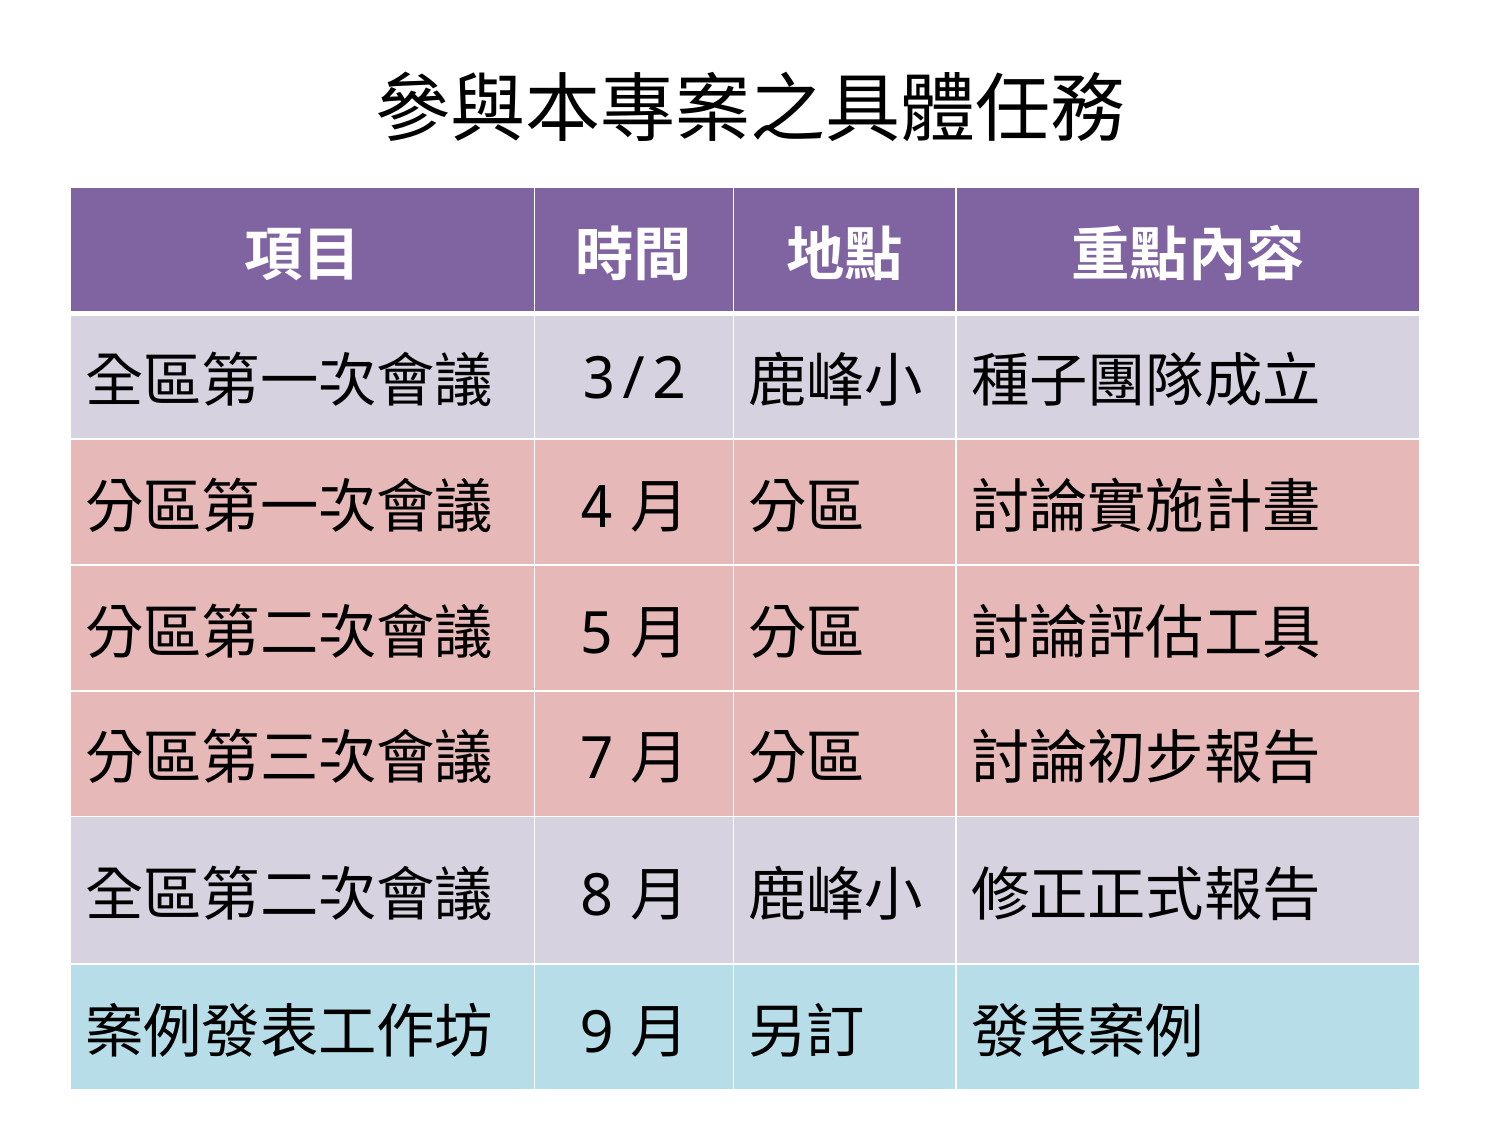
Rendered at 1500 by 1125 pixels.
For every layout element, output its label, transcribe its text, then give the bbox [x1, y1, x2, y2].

table_cell 5月 [535, 566, 733, 690]
table_cell 分區 [734, 440, 955, 564]
table_cell 分區第二次會議 [71, 566, 534, 690]
table_cell 全區第一次會議 [71, 316, 534, 438]
table_header 時間 [535, 188, 733, 311]
table_cell 另訂 [734, 965, 955, 1089]
table_cell 全區第二次會議 [71, 817, 534, 963]
table_cell 種子團隊成立 [957, 316, 1419, 438]
table_cell 分區第三次會議 [71, 692, 534, 816]
table_cell 分區 [734, 692, 955, 816]
table_header 項目 [71, 188, 534, 311]
table_cell 討論初步報告 [957, 692, 1419, 816]
table_cell 討論評估工具 [957, 566, 1419, 690]
table_cell 案例發表工作坊 [71, 965, 534, 1089]
table_cell 8月 [535, 817, 733, 963]
table_cell 7月 [535, 692, 733, 816]
table_cell 發表案例 [957, 965, 1419, 1089]
table_cell 討論實施計畫 [957, 440, 1419, 564]
table_cell 4月 [535, 440, 733, 564]
table_cell 3/2 [535, 316, 733, 438]
table_header 地點 [734, 188, 955, 311]
table_header 重點內容 [957, 188, 1419, 311]
table_cell 分區 [734, 566, 955, 690]
table_cell 修正正式報告 [957, 817, 1419, 963]
table_cell 9月 [535, 965, 733, 1089]
table_cell 鹿峰小 [734, 817, 955, 963]
title 參與本專案之具體任務 [75, 35, 1425, 176]
table_cell 分區第一次會議 [71, 440, 534, 564]
table_cell 鹿峰小 [734, 316, 955, 438]
